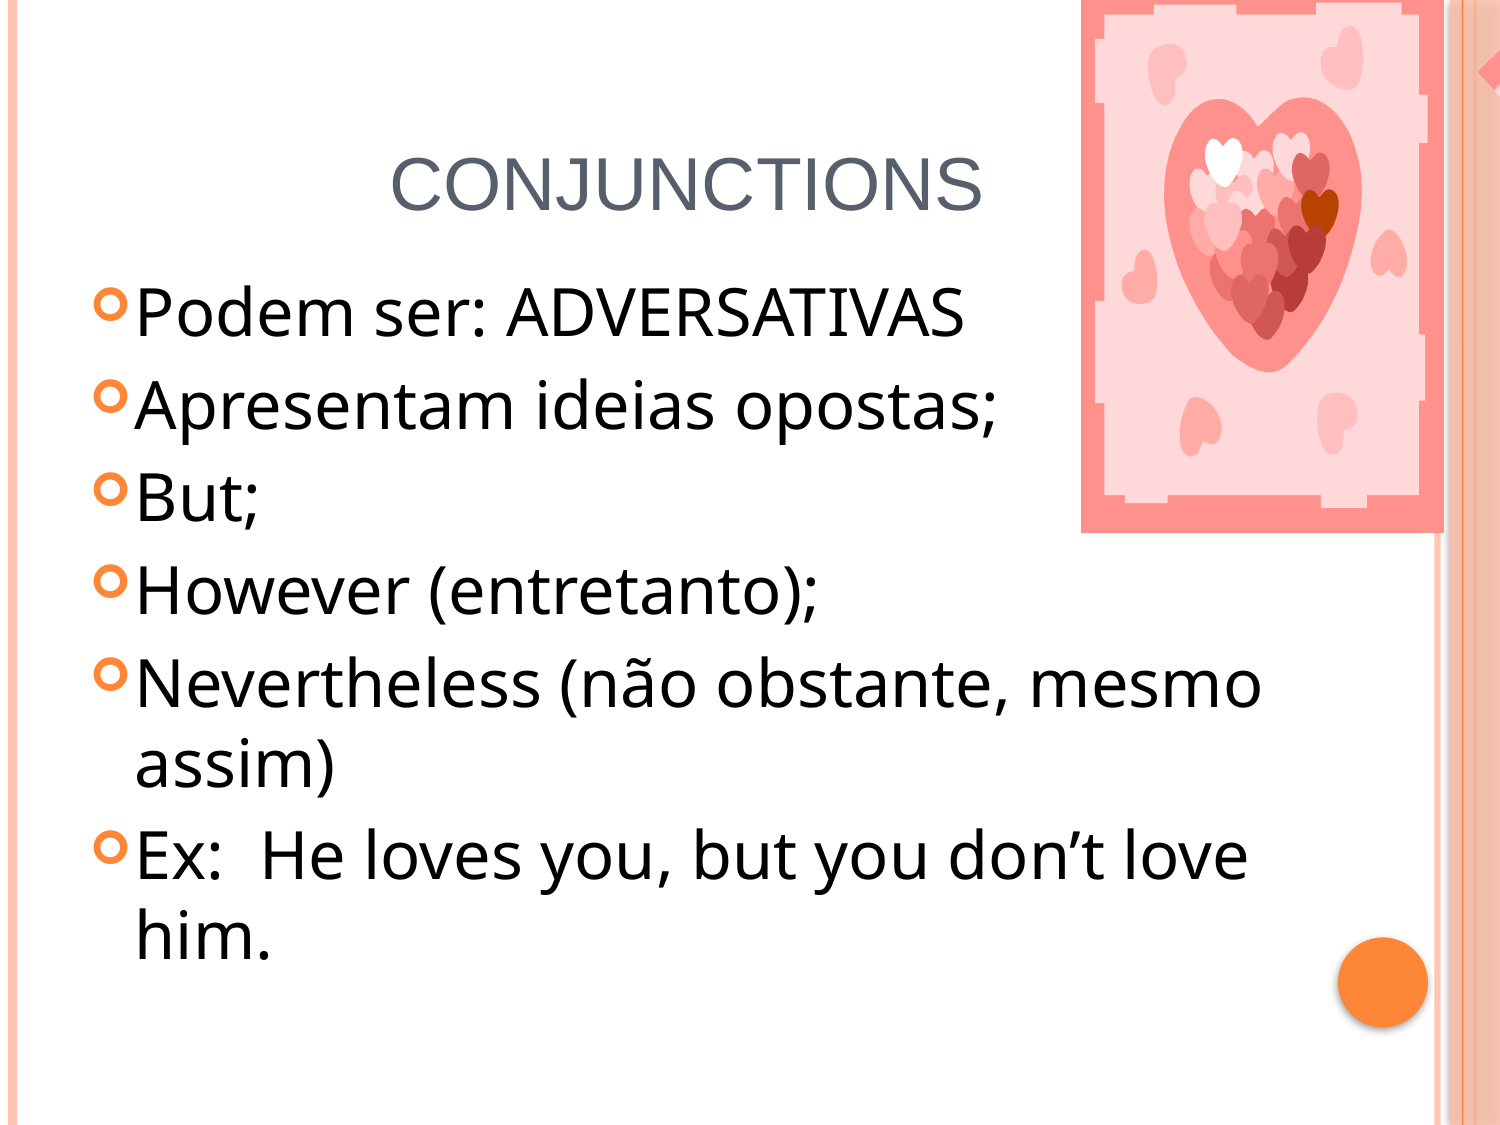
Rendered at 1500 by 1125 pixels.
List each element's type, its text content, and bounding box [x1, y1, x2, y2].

picture [1080, 0, 1448, 539]
title conjunctions [75, 45, 1074, 233]
list Podem ser: ADVERSATIVAS Apresentam ideias opostas; But; However (entretanto); Nevertheless (não obstante, mesmo assim) Ex: He loves you, but you don’t love him. [75, 262, 1300, 1062]
